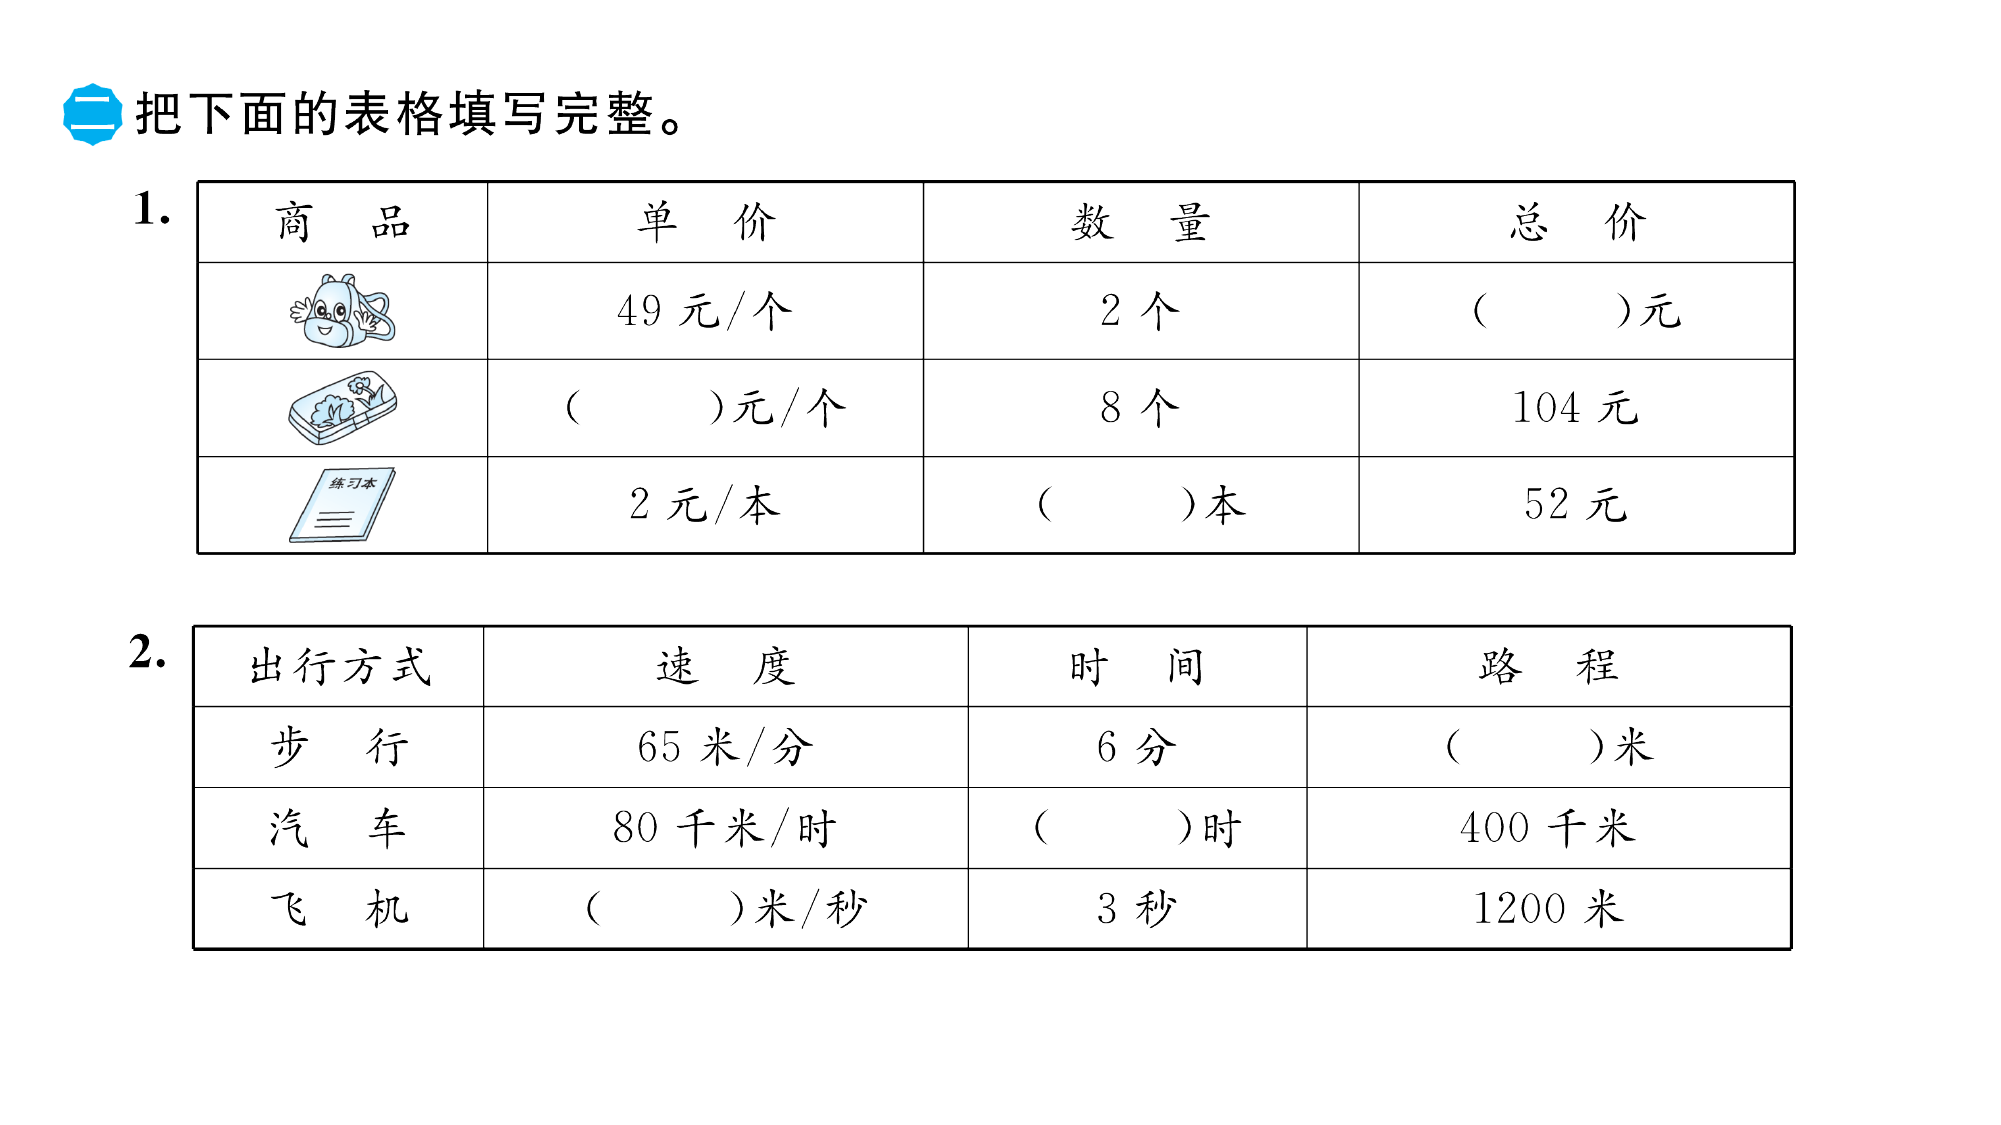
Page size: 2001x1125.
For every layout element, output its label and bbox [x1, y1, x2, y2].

picture [125, 597, 2000, 972]
picture [58, 58, 1949, 563]
